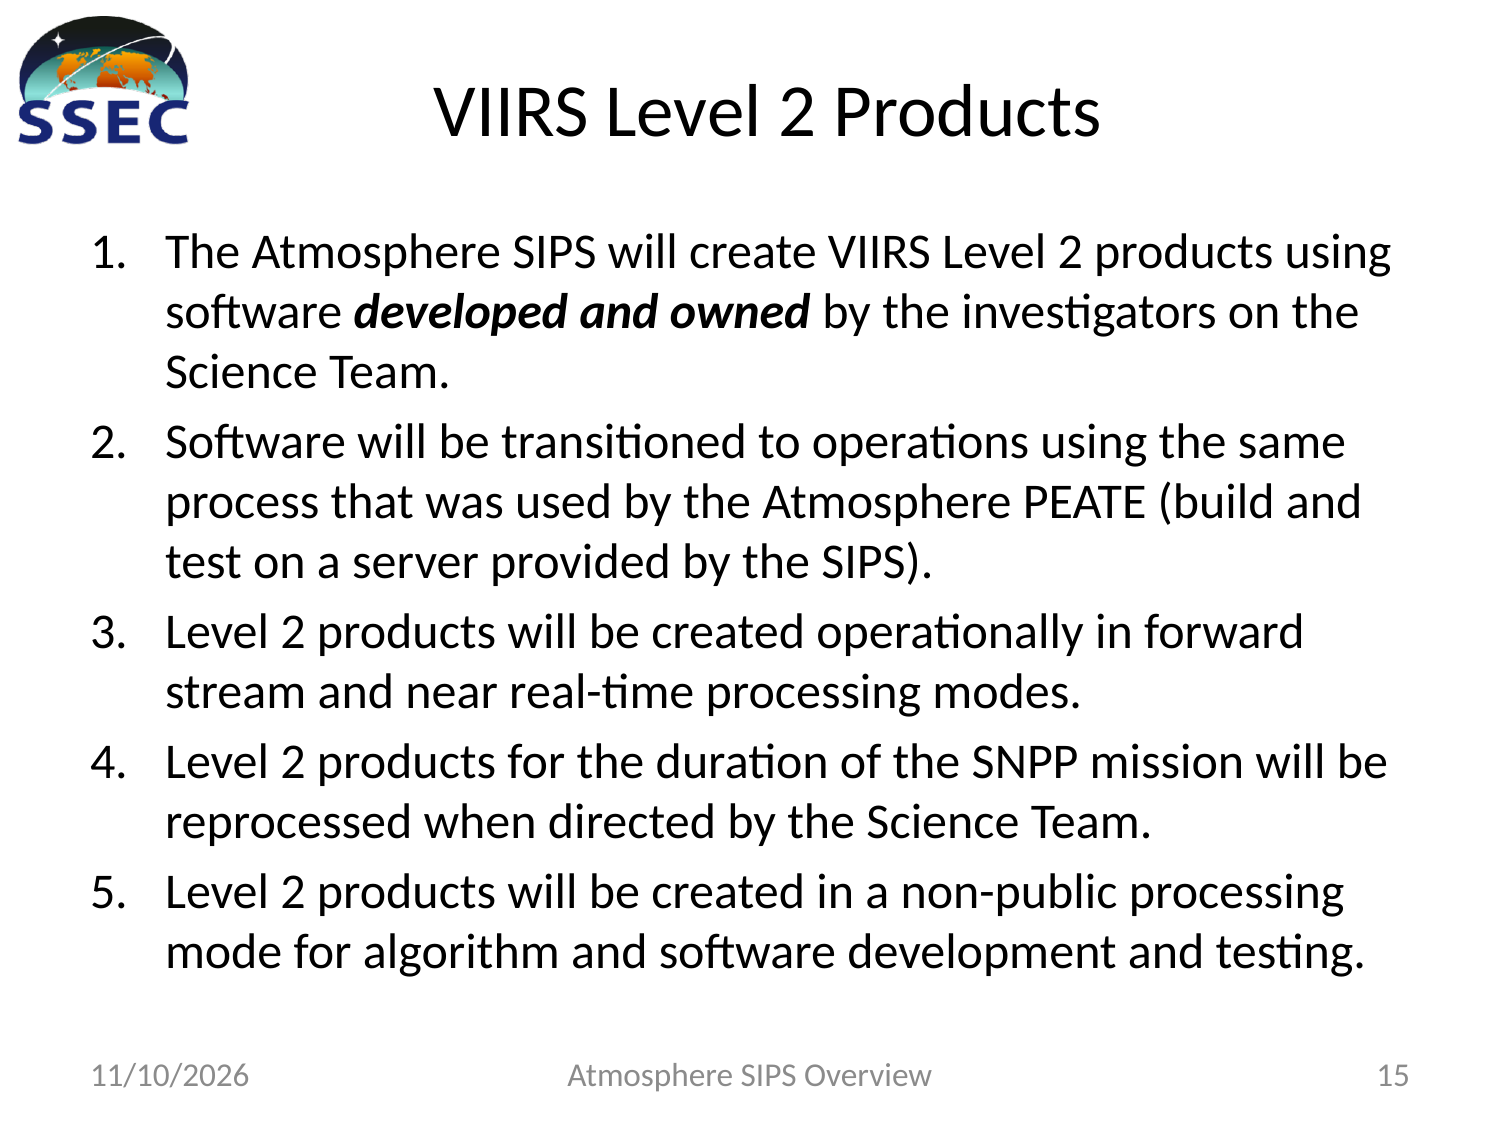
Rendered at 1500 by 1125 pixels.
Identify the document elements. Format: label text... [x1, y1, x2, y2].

slide_number 15 [1074, 1042, 1425, 1103]
footer Atmosphere SIPS Overview [512, 1042, 988, 1103]
title VIIRS Level 2 Products [209, 45, 1327, 168]
list The Atmosphere SIPS will create VIIRS Level 2 products using software developed and owned by the investigators on the Science Team. Software will be transitioned to operations using the same process that was used by the Atmosphere PEATE (build and test on a server provided by the SIPS). Level 2 products will be created operationally in forward stream and near real-time processing modes. Level 2 products for the duration of the SNPP mission will be reprocessed when directed by the Science Team. Level 2 products will be created in a non-public processing mode for algorithm and software development and testing. [75, 211, 1425, 1005]
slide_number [75, 1042, 425, 1103]
